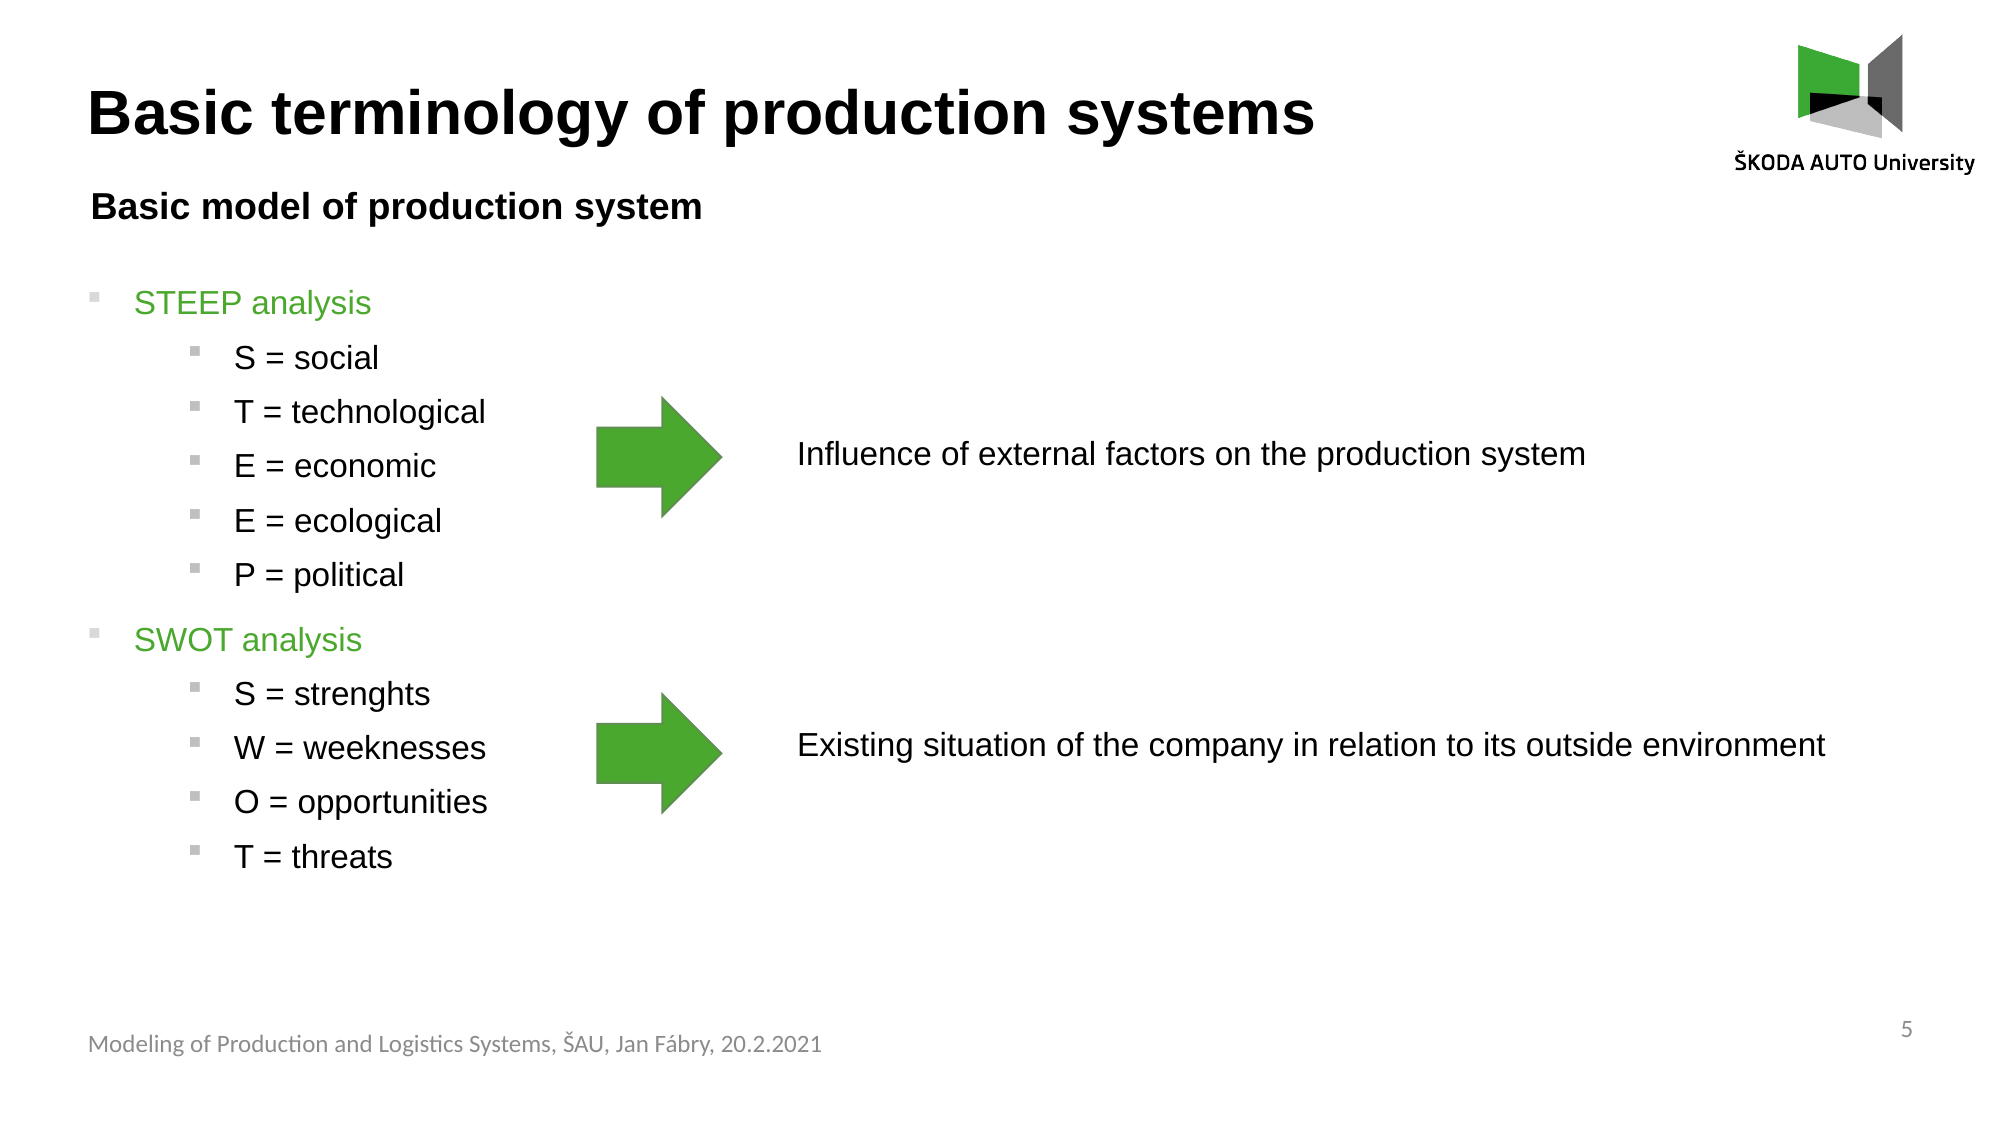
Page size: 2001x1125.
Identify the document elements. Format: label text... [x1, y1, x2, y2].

picture [1735, 34, 1975, 175]
text_box [596, 395, 723, 519]
text_box [596, 691, 723, 815]
list STEEP analysis S = social T = technological E = economic E = ecological P = political SWOT analysis S = strenghts W = weeknesses O = opportunities T = threats [71, 270, 588, 888]
footer Modeling of Production and Logistics Systems, ŠAU, Jan Fábry, 20.2.2021 [72, 1012, 1148, 1073]
text_box Existing situation of the company in relation to its outside environment [782, 695, 1783, 792]
text_box Influence of external factors on the production system [782, 424, 1783, 480]
list Basic model of production system [75, 174, 1592, 236]
slide_number 5 [1876, 1003, 1929, 1053]
list Basic terminology of production systems [72, 72, 1593, 158]
